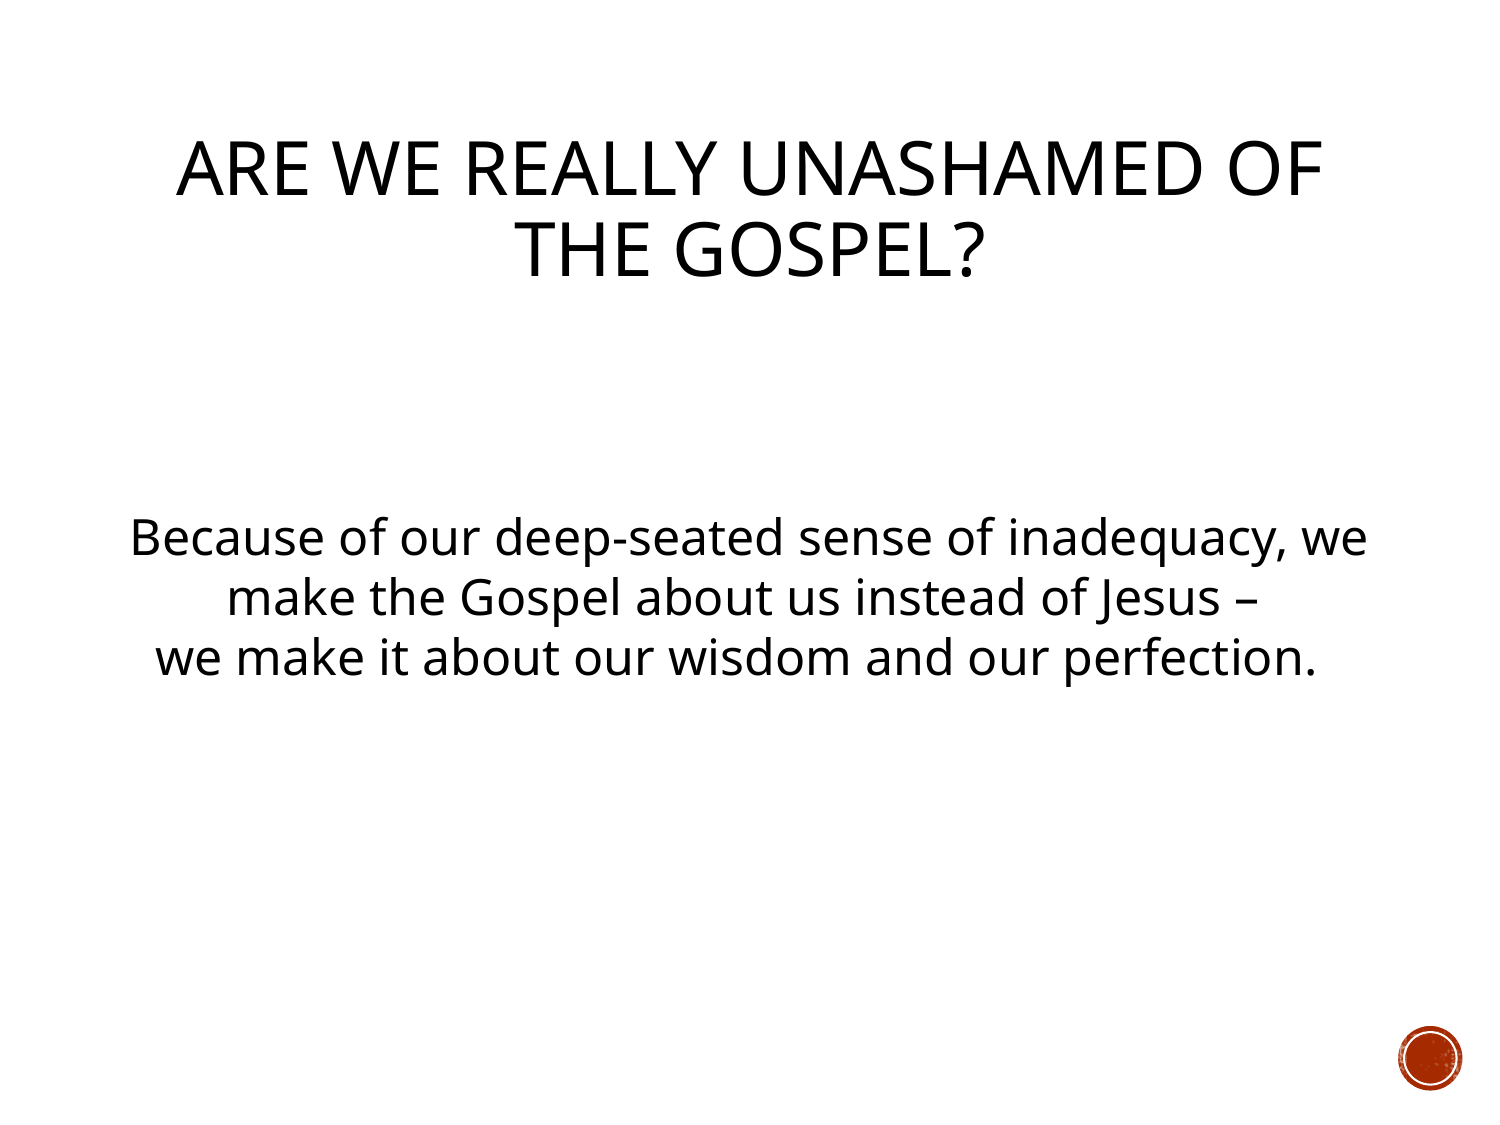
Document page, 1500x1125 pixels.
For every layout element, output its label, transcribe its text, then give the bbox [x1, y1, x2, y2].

list Because of our deep-seated sense of inadequacy, we make the Gospel about us instead of Jesus – we make it about our wisdom and our perfection. [112, 348, 1388, 1013]
title Are We really unashamed of the gospel? [112, 79, 1388, 344]
